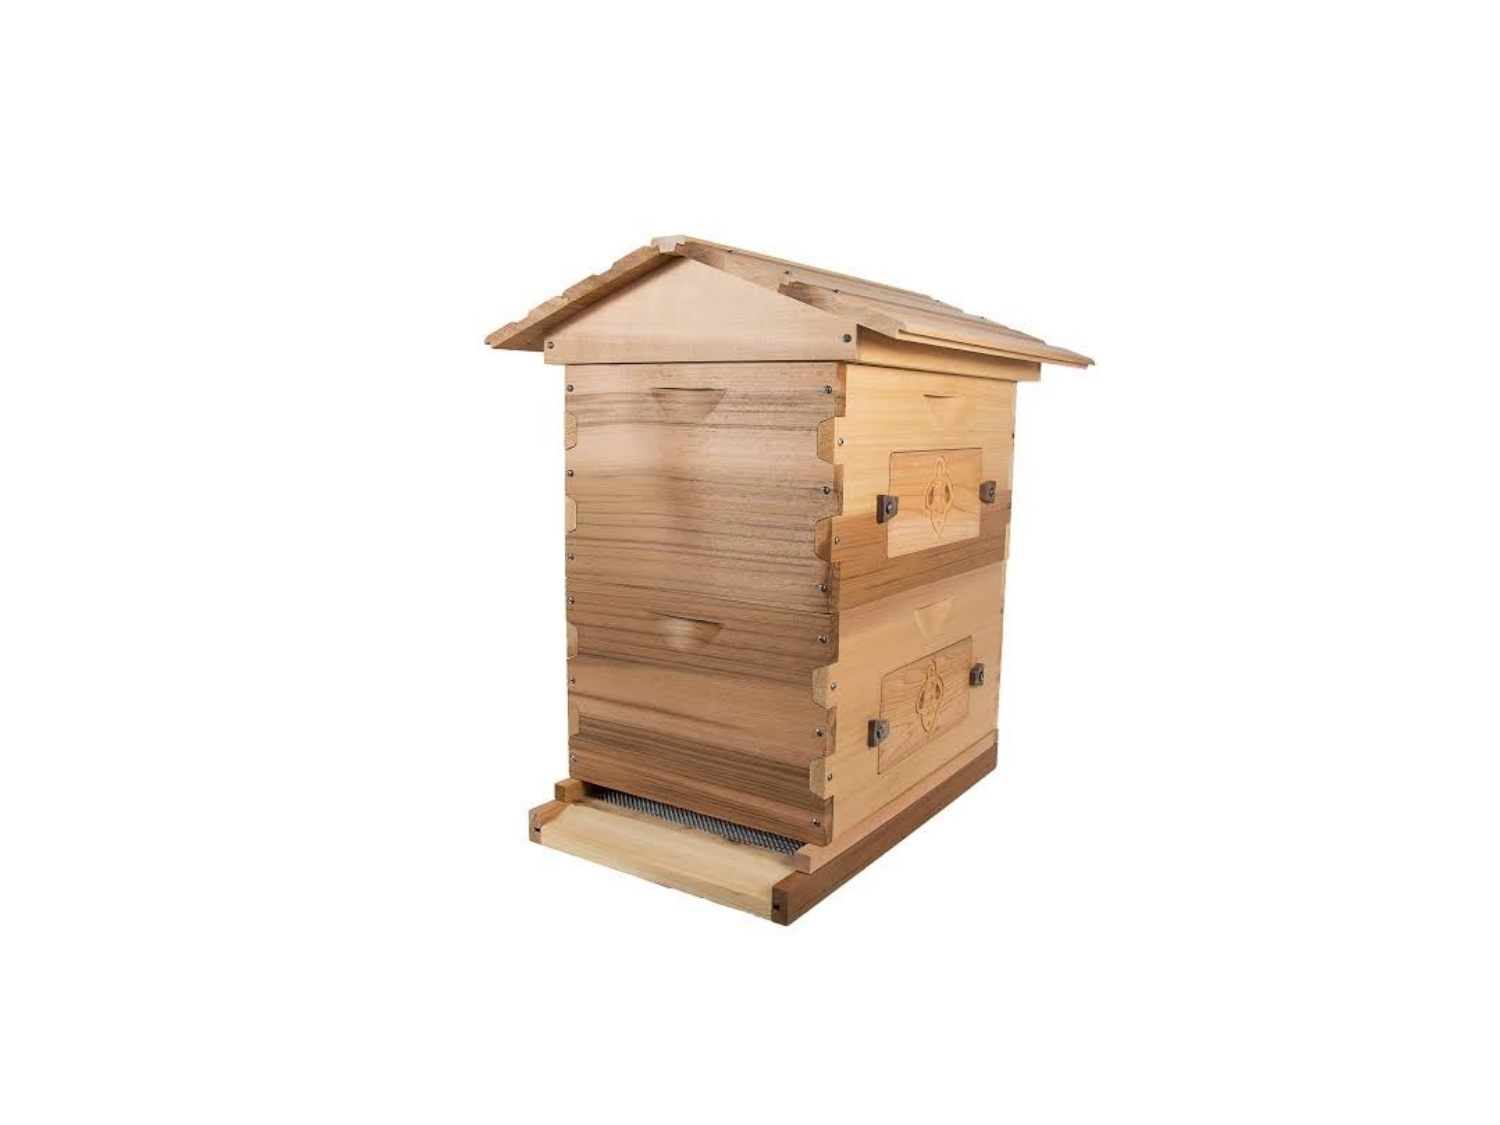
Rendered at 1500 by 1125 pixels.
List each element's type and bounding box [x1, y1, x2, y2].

picture [365, 178, 1134, 947]
